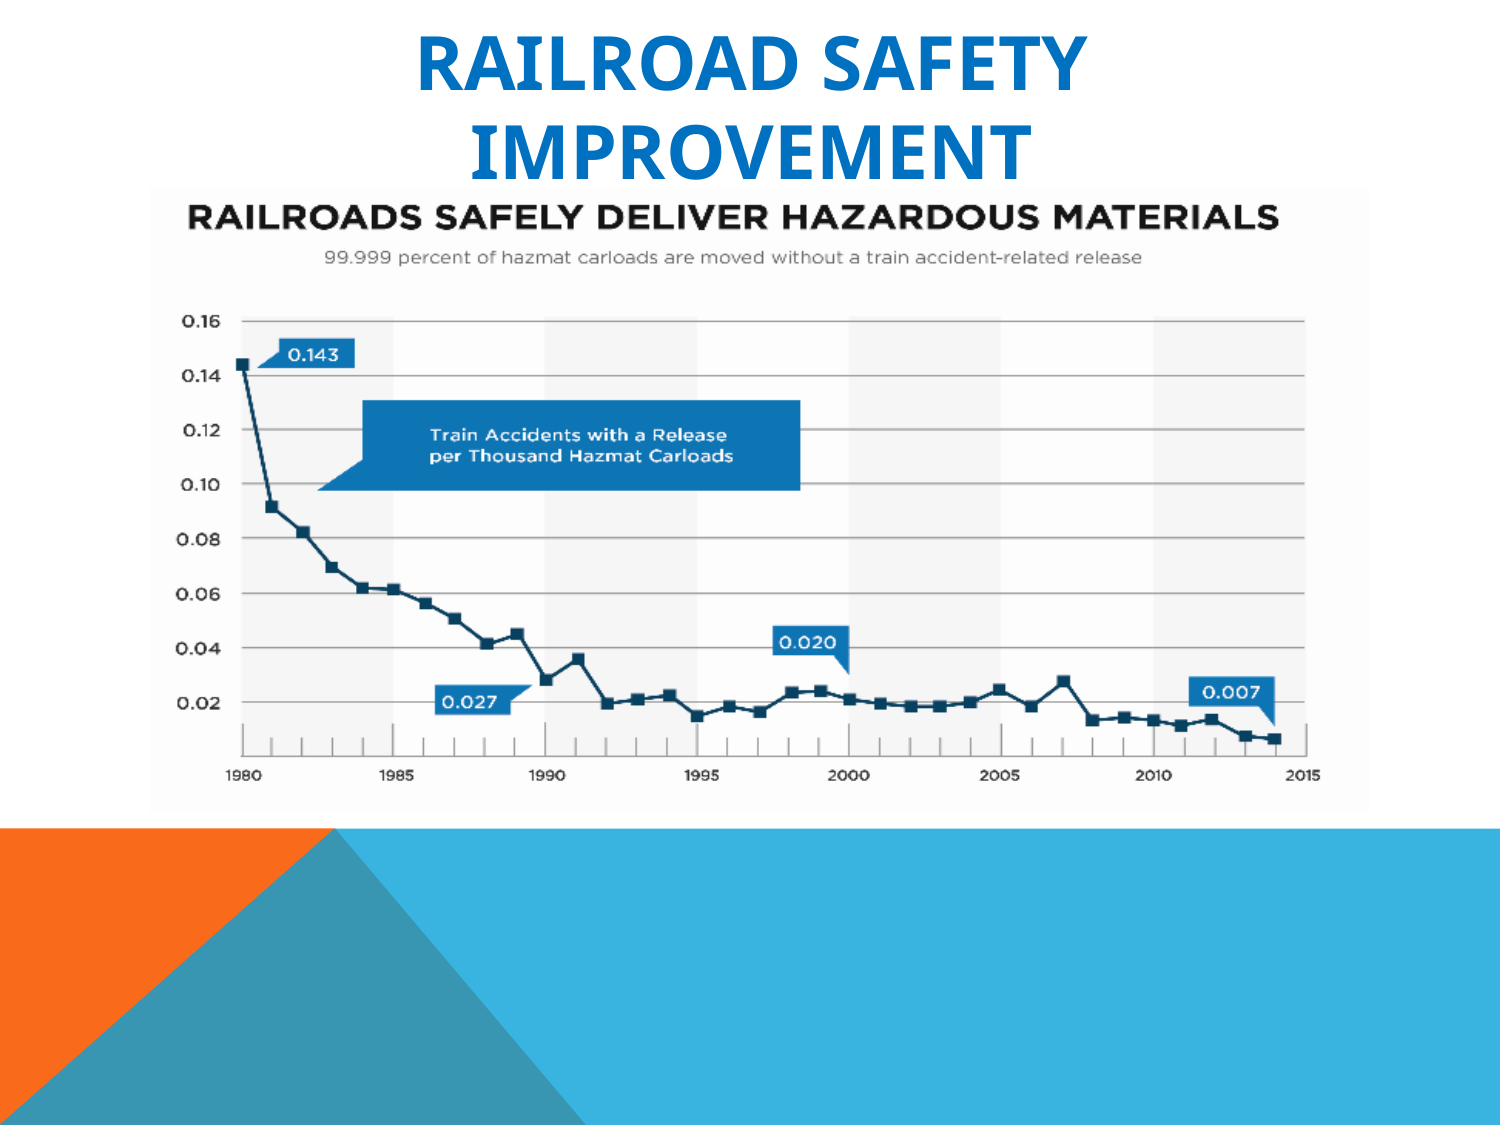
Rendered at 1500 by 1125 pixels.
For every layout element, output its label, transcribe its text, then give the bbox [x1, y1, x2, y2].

title Railroad Safety Improvement [135, 60, 1369, 150]
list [149, 187, 1388, 813]
